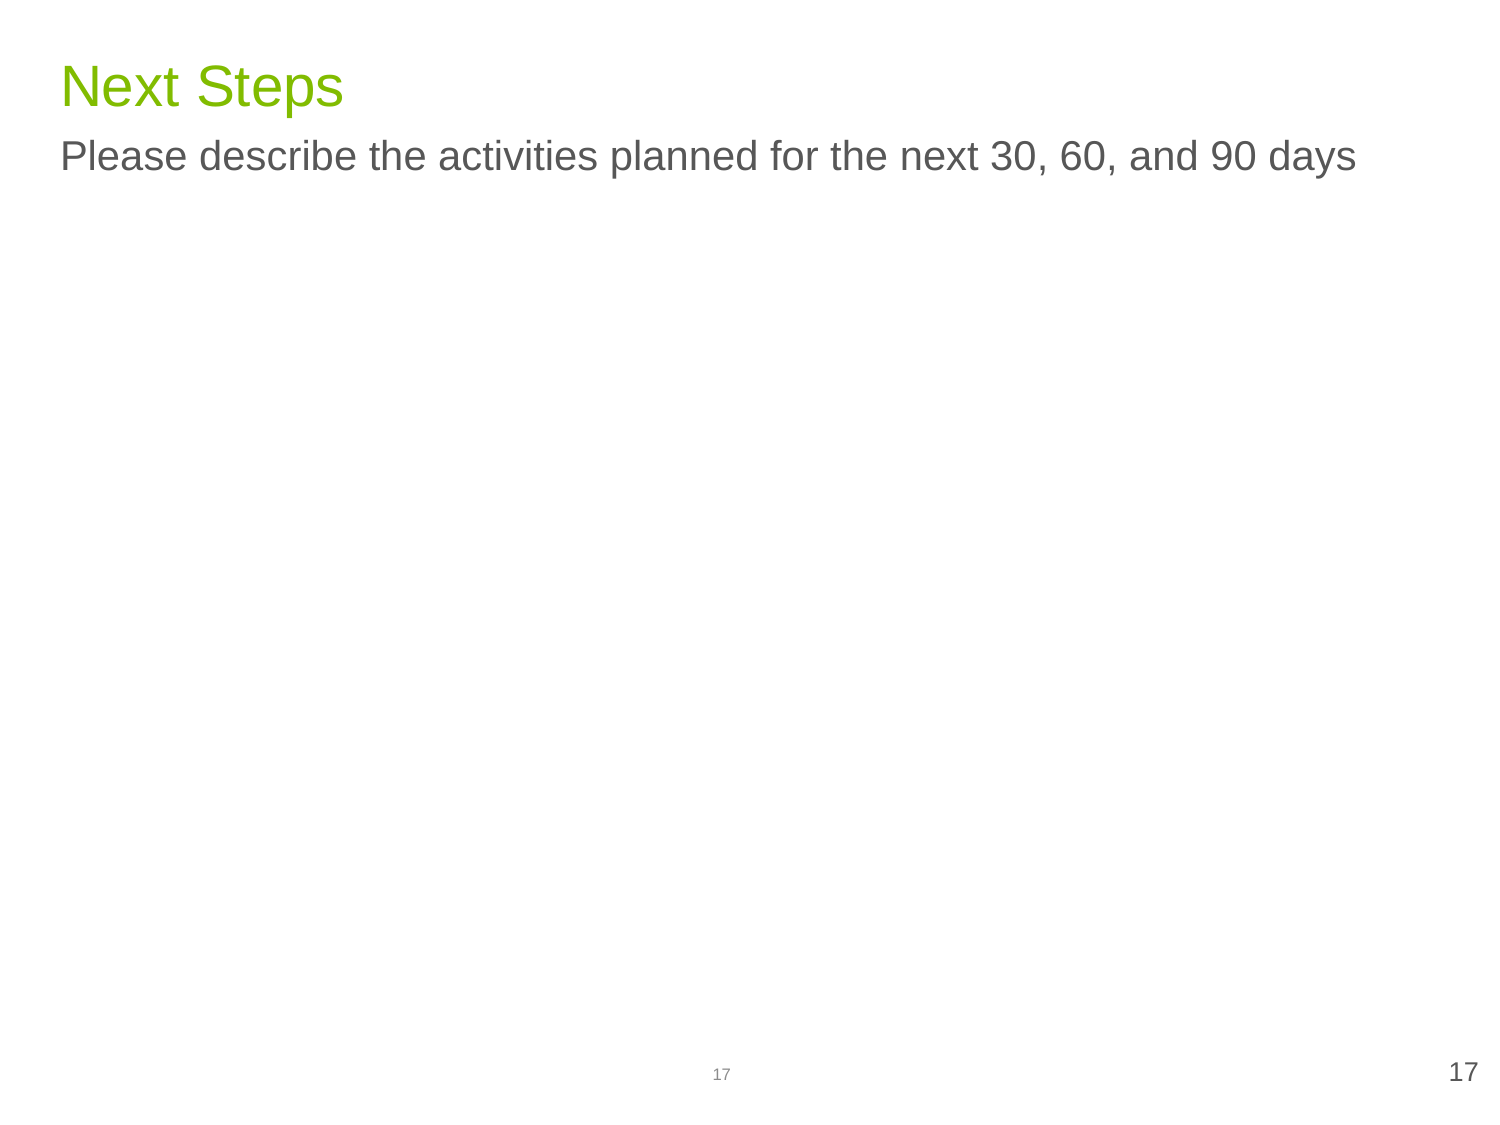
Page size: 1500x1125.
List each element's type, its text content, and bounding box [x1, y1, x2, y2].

list Please describe the activities planned for the next 30, 60, and 90 days [60, 128, 1440, 253]
slide_number 17 [1403, 1038, 1494, 1125]
title Next Steps [60, 48, 1440, 126]
